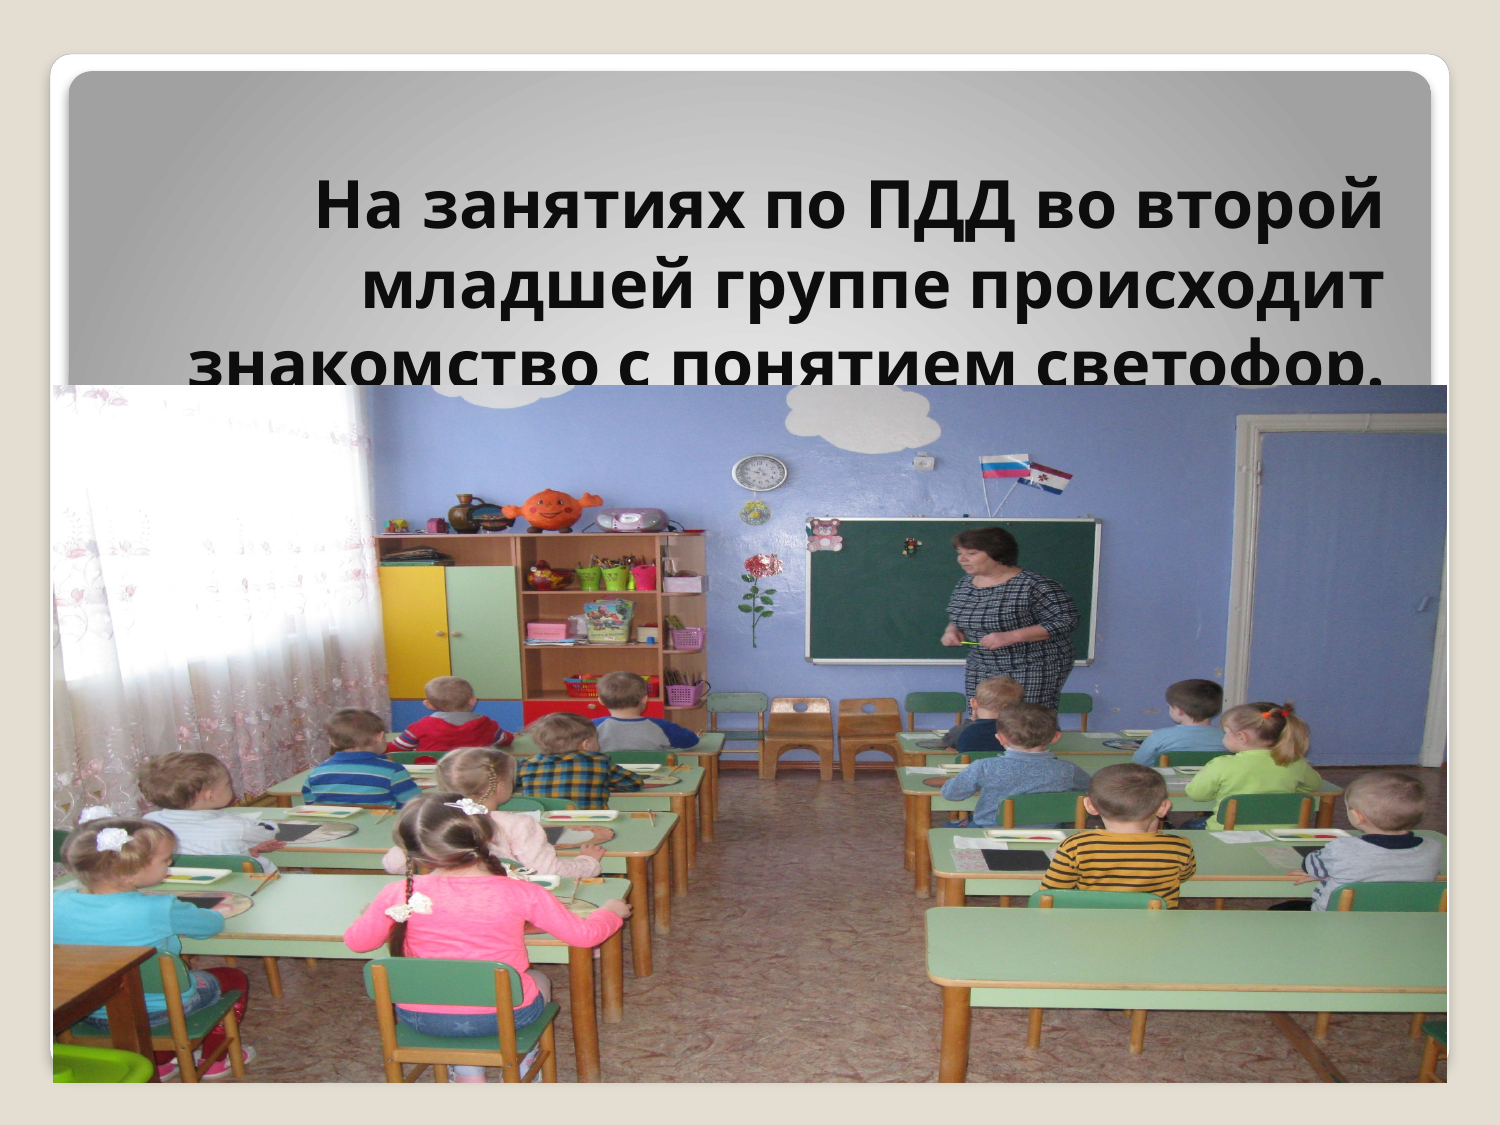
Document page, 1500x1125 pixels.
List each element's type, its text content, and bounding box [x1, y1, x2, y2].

title На занятиях по ПДД во второй младшей группе происходит знакомство с понятием светофор. [118, 78, 1394, 384]
picture [52, 385, 1448, 1083]
